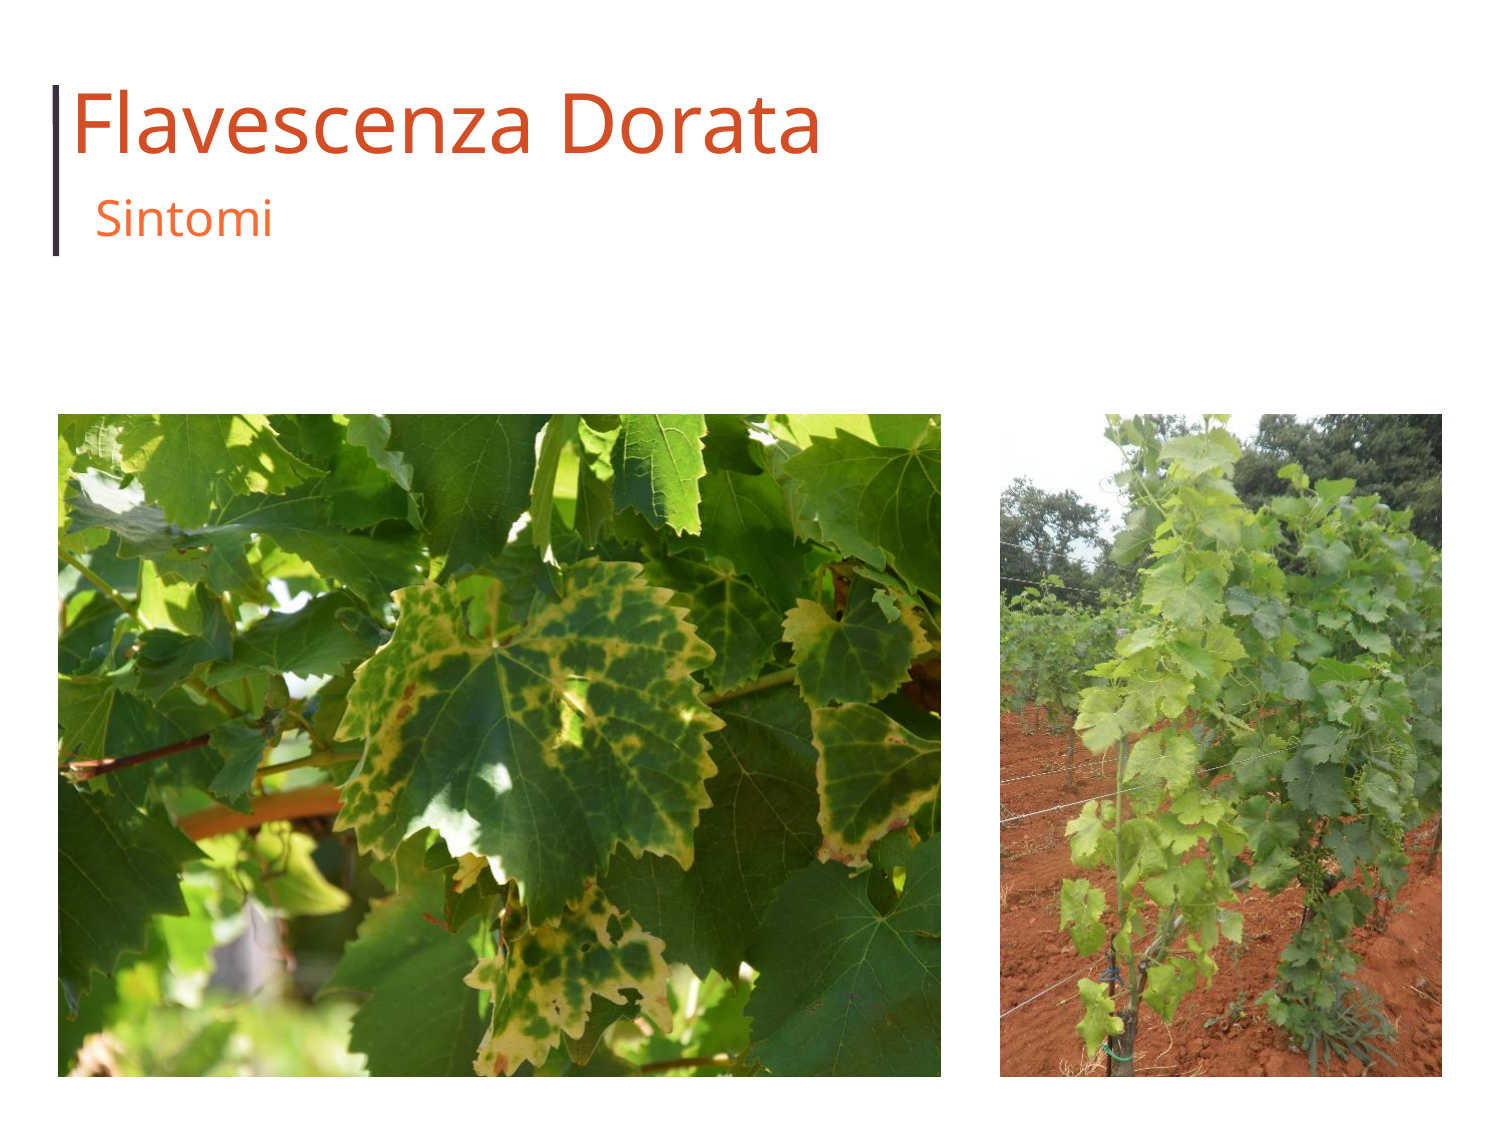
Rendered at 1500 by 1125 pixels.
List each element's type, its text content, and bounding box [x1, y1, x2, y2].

picture [58, 414, 941, 1077]
picture [1000, 414, 1443, 1077]
text_box Flavescenza Dorata [55, 62, 1153, 178]
text_box Sintomi [80, 178, 809, 254]
